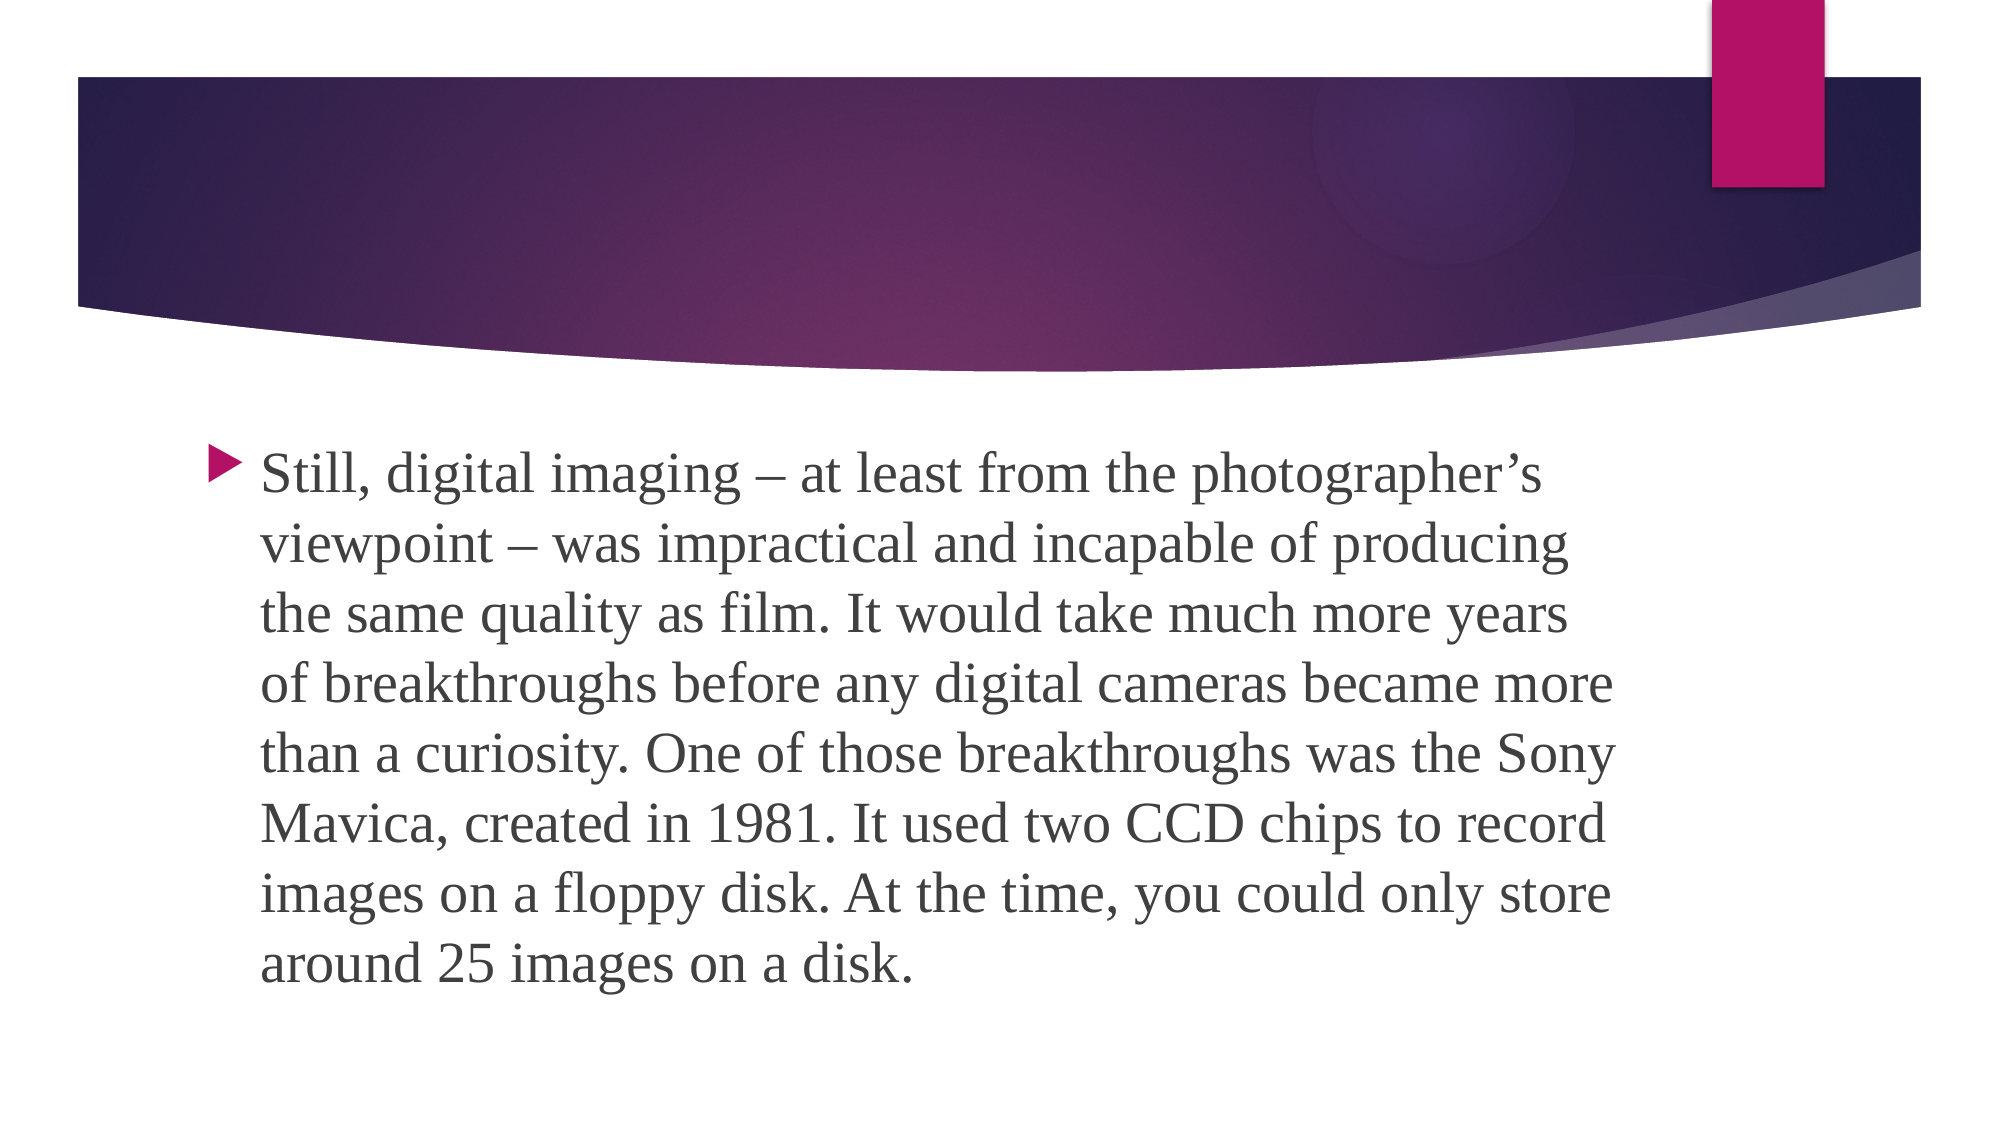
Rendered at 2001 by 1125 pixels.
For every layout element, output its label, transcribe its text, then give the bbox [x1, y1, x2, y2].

list Still, digital imaging – at least from the photographer’s viewpoint – was impractical and incapable of producing the same quality as film. It would take much more years of breakthroughs before any digital cameras became more than a curiosity. One of those breakthroughs was the Sony Mavica, created in 1981. It used two CCD chips to record images on a floppy disk. At the time, you could only store around 25 images on a disk. [189, 427, 1638, 988]
